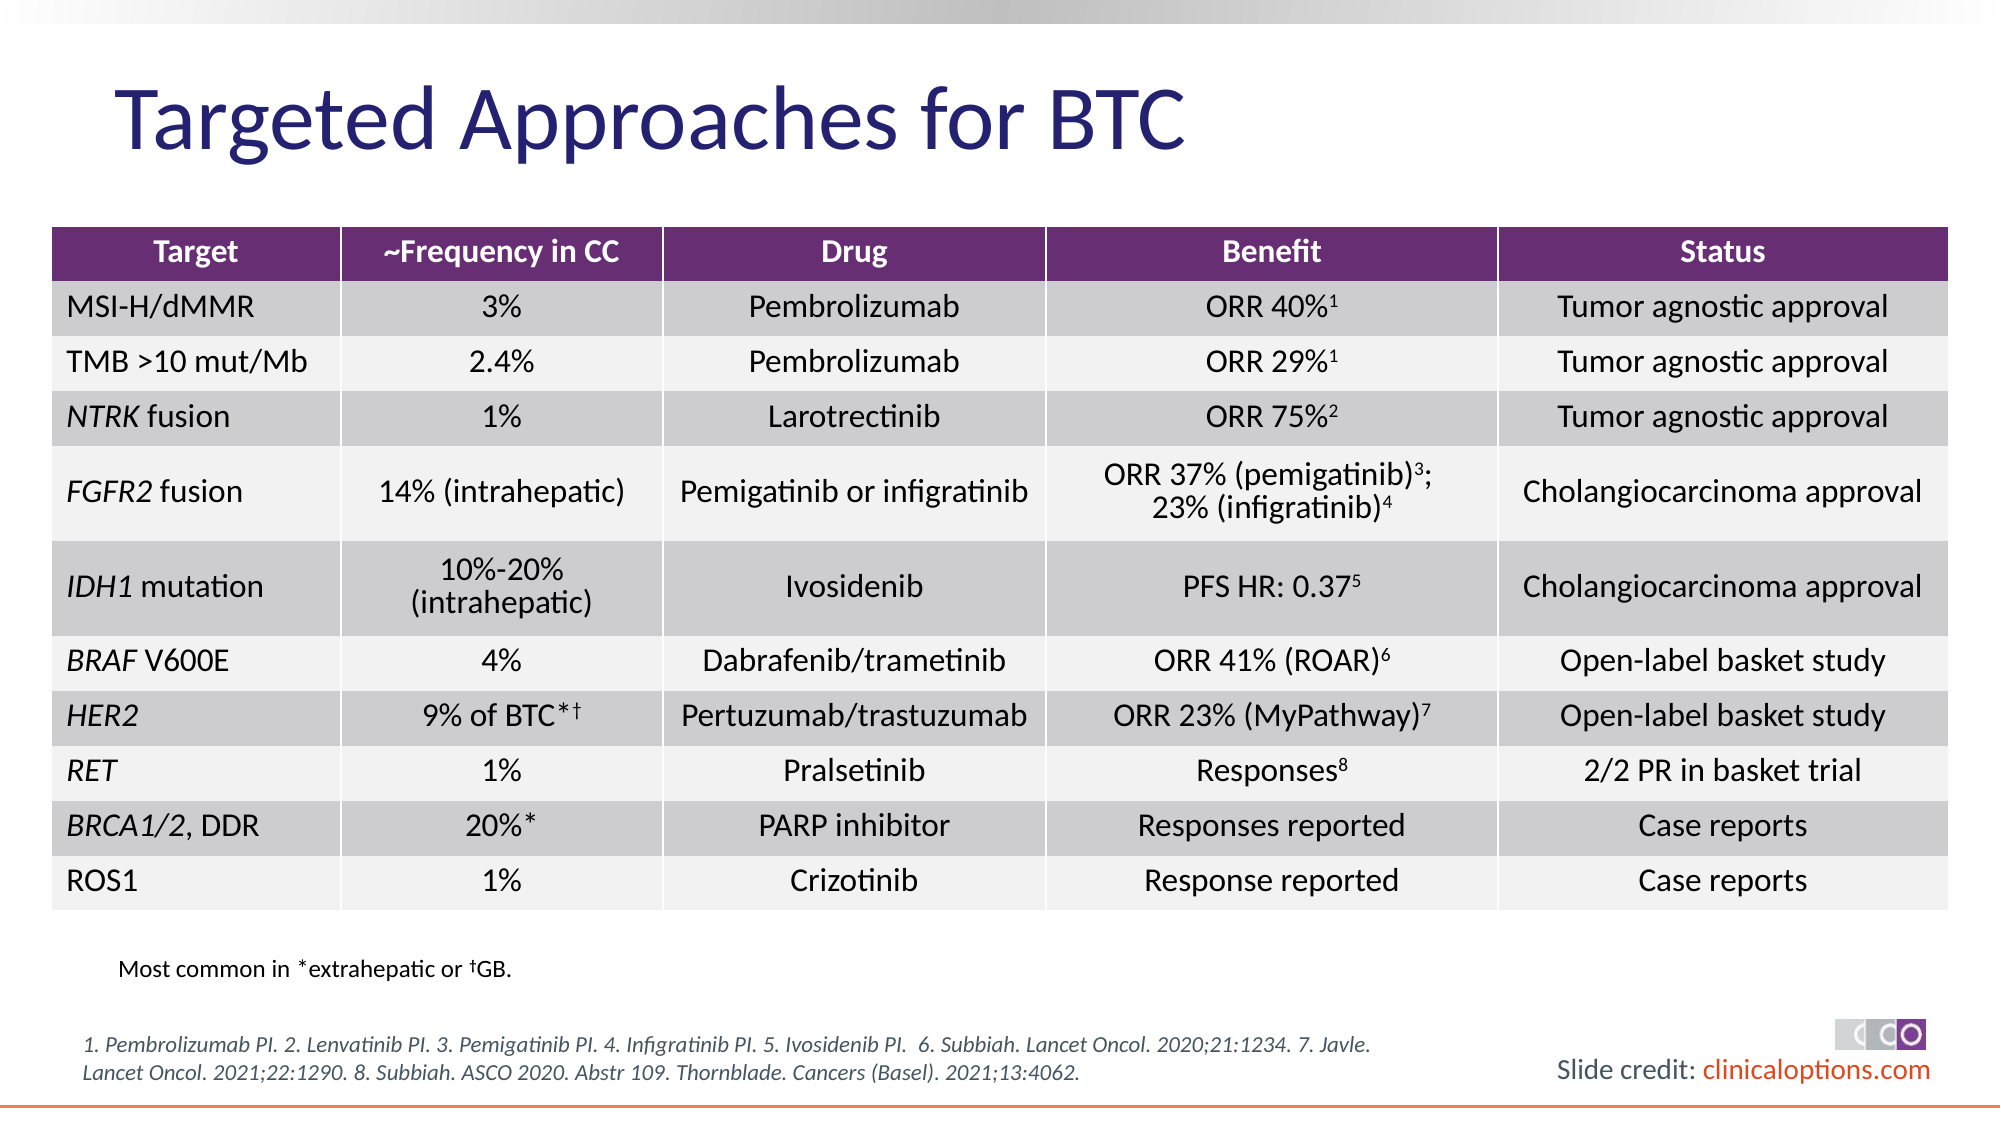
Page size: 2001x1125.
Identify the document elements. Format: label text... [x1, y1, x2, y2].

table_cell ORR 23% (MyPathway)7 [1047, 691, 1497, 746]
table_cell Pembrolizumab [664, 336, 1045, 391]
table_cell ORR 37% (pemigatinib)3; 23% (infigratinib)4 [1047, 446, 1497, 541]
table_cell RET [52, 746, 340, 801]
table_cell NTRK fusion [52, 391, 340, 446]
table_cell Cholangiocarcinoma approval [1499, 446, 1948, 541]
table_cell 2/2 PR in basket trial [1499, 746, 1948, 801]
table_cell Larotrectinib [664, 391, 1045, 446]
table_cell Response reported [1047, 856, 1497, 910]
title Targeted Approaches for BTC [100, 22, 1884, 204]
table_cell MSI-H/dMMR [52, 281, 340, 336]
table_cell Open-label basket study [1499, 691, 1948, 746]
table_cell Responses8 [1047, 746, 1497, 801]
table_header Benefit [1047, 227, 1497, 281]
table_cell 20%* [342, 801, 662, 856]
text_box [1540, 1019, 1949, 1094]
table_cell ROS1 [52, 856, 340, 910]
table_cell Cholangiocarcinoma approval [1499, 541, 1948, 636]
text_box 1. Pembrolizumab PI. 2. Lenvatinib PI. 3. Pemigatinib PI. 4. Infigratinib PI. 5. Ivosidenib PI. 6. Subbiah. Lancet Oncol. 2020;21:1234. 7. Javle. Lancet Oncol. 2021;22:1290. 8. Subbiah. ASCO 2020. Abstr 109. Thornblade. Cancers (Basel). 2021;13:4062. [67, 1022, 1437, 1092]
table_cell 1% [342, 856, 662, 910]
table_cell HER2 [52, 691, 340, 746]
table_cell ORR 75%2 [1047, 391, 1497, 446]
table_cell ORR 40%1 [1047, 281, 1497, 336]
table_cell Open-label basket study [1499, 636, 1948, 691]
table_header Drug [664, 227, 1045, 281]
table_cell Tumor agnostic approval [1499, 281, 1948, 336]
table_cell TMB >10 mut/Mb [52, 336, 340, 391]
table_cell Pembrolizumab [664, 281, 1045, 336]
table_cell Tumor agnostic approval [1499, 391, 1948, 446]
table_cell Pralsetinib [664, 746, 1045, 801]
table_cell Pertuzumab/trastuzumab [664, 691, 1045, 746]
table_cell Dabrafenib/trametinib [664, 636, 1045, 691]
table_cell 4% [342, 636, 662, 691]
table_cell 9% of BTC*† [342, 691, 662, 746]
table_header Target [52, 227, 340, 281]
table_cell BRAF V600E [52, 636, 340, 691]
table_cell 14% (intrahepatic) [342, 446, 662, 541]
table_cell 10%-20% (intrahepatic) [342, 541, 662, 636]
table_cell 2.4% [342, 336, 662, 391]
table_cell ORR 29%1 [1047, 336, 1497, 391]
table_cell Ivosidenib [664, 541, 1045, 636]
table_header Status [1499, 227, 1948, 281]
table_cell 3% [342, 281, 662, 336]
table_cell Case reports [1499, 856, 1948, 910]
table_cell Pemigatinib or infigratinib [664, 446, 1045, 541]
table_cell IDH1 mutation [52, 541, 340, 636]
table_header ~Frequency in CC [342, 227, 662, 281]
table_cell PARP inhibitor [664, 801, 1045, 856]
table_cell ORR 41% (ROAR)6 [1047, 636, 1497, 691]
table_cell Crizotinib [664, 856, 1045, 910]
table_cell FGFR2 fusion [52, 446, 340, 541]
table_cell 1% [342, 746, 662, 801]
table_cell Tumor agnostic approval [1499, 336, 1948, 391]
table_cell Case reports [1499, 801, 1948, 856]
table_cell PFS HR: 0.375 [1047, 541, 1497, 636]
table_cell BRCA1/2, DDR [52, 801, 340, 856]
table_cell Responses reported [1047, 801, 1497, 856]
text_box Most common in *extrahepatic or †GB. [103, 945, 1473, 991]
table_cell 1% [342, 391, 662, 446]
